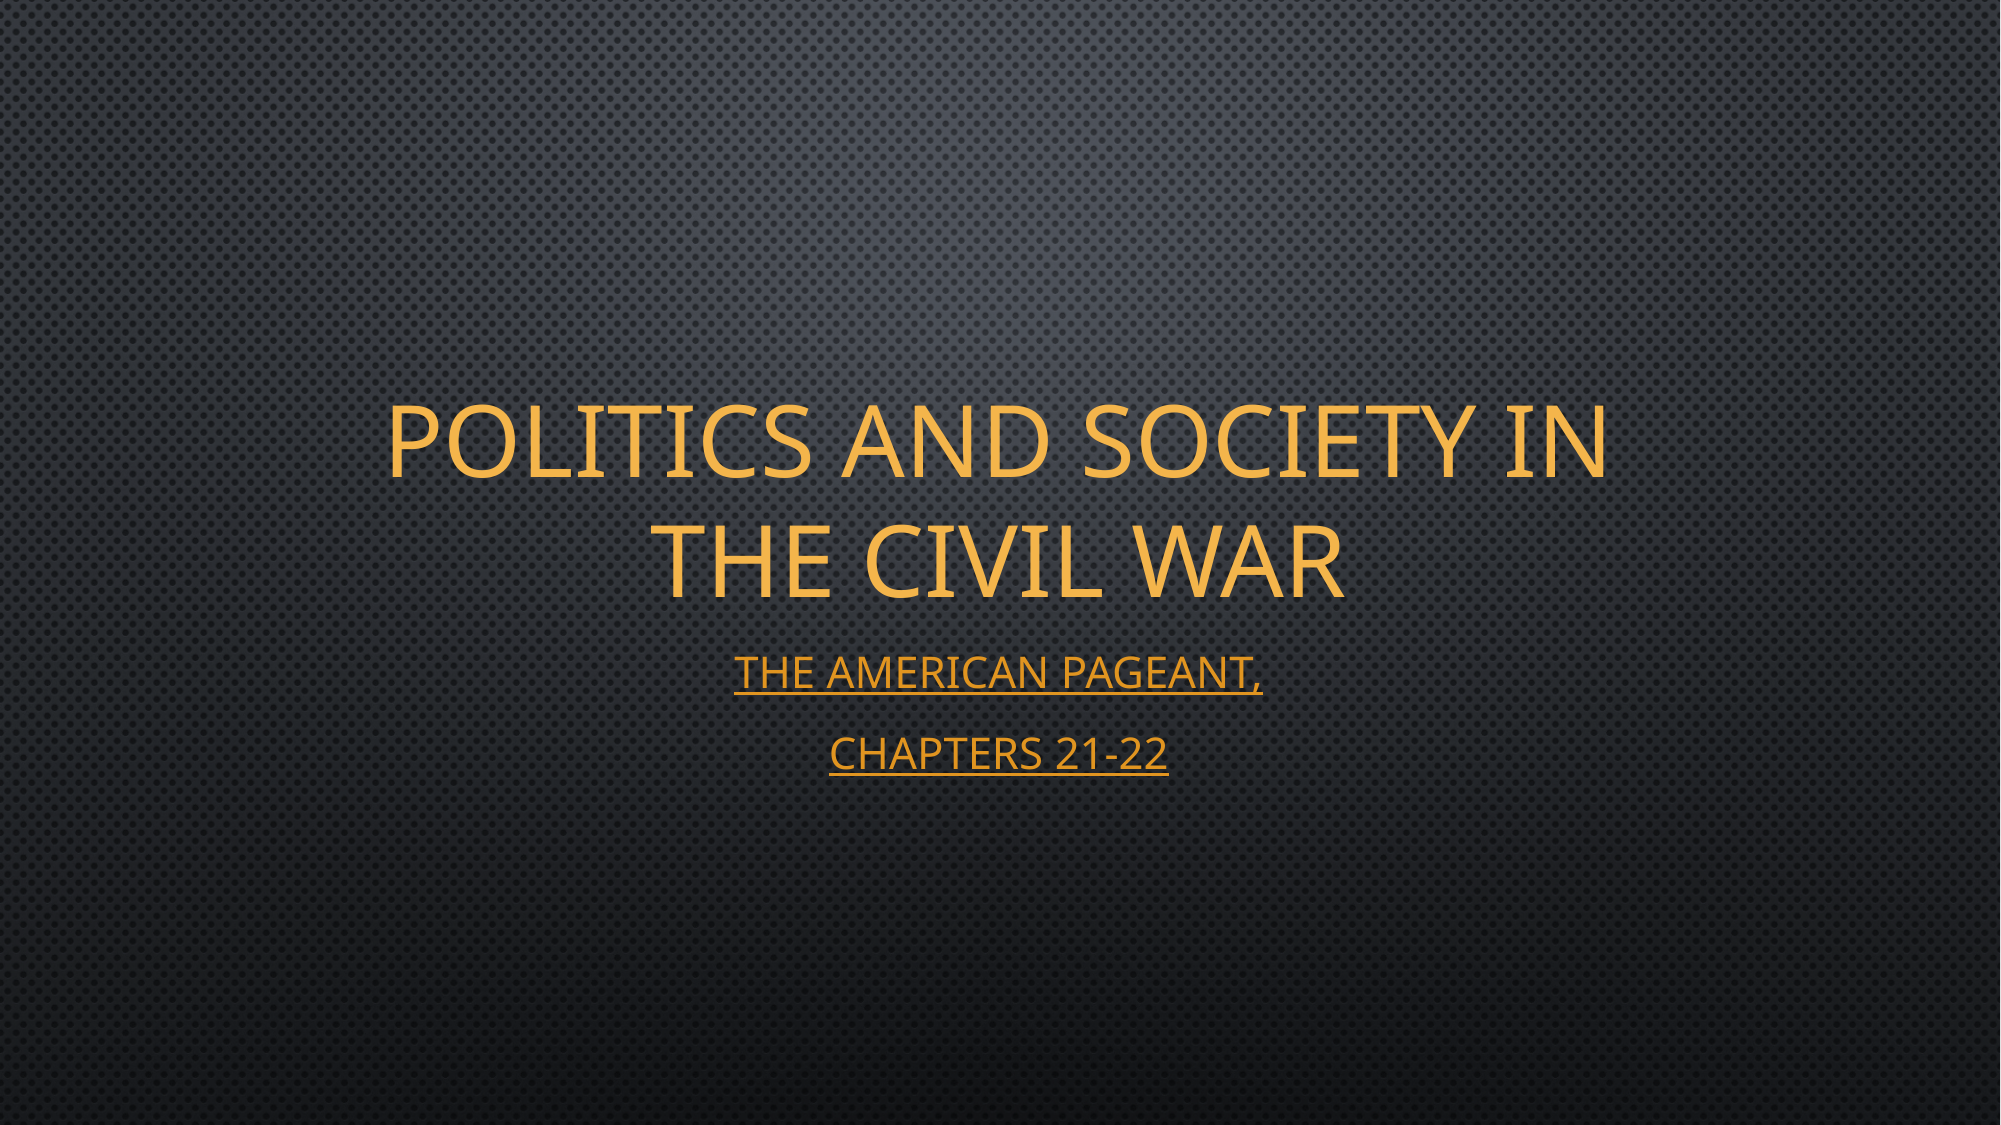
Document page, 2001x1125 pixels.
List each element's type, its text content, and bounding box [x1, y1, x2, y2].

title Politics and Society in The Civil War [287, 99, 1711, 625]
subtitle The American Pageant, Chapters 21-22 [287, 637, 1711, 950]
